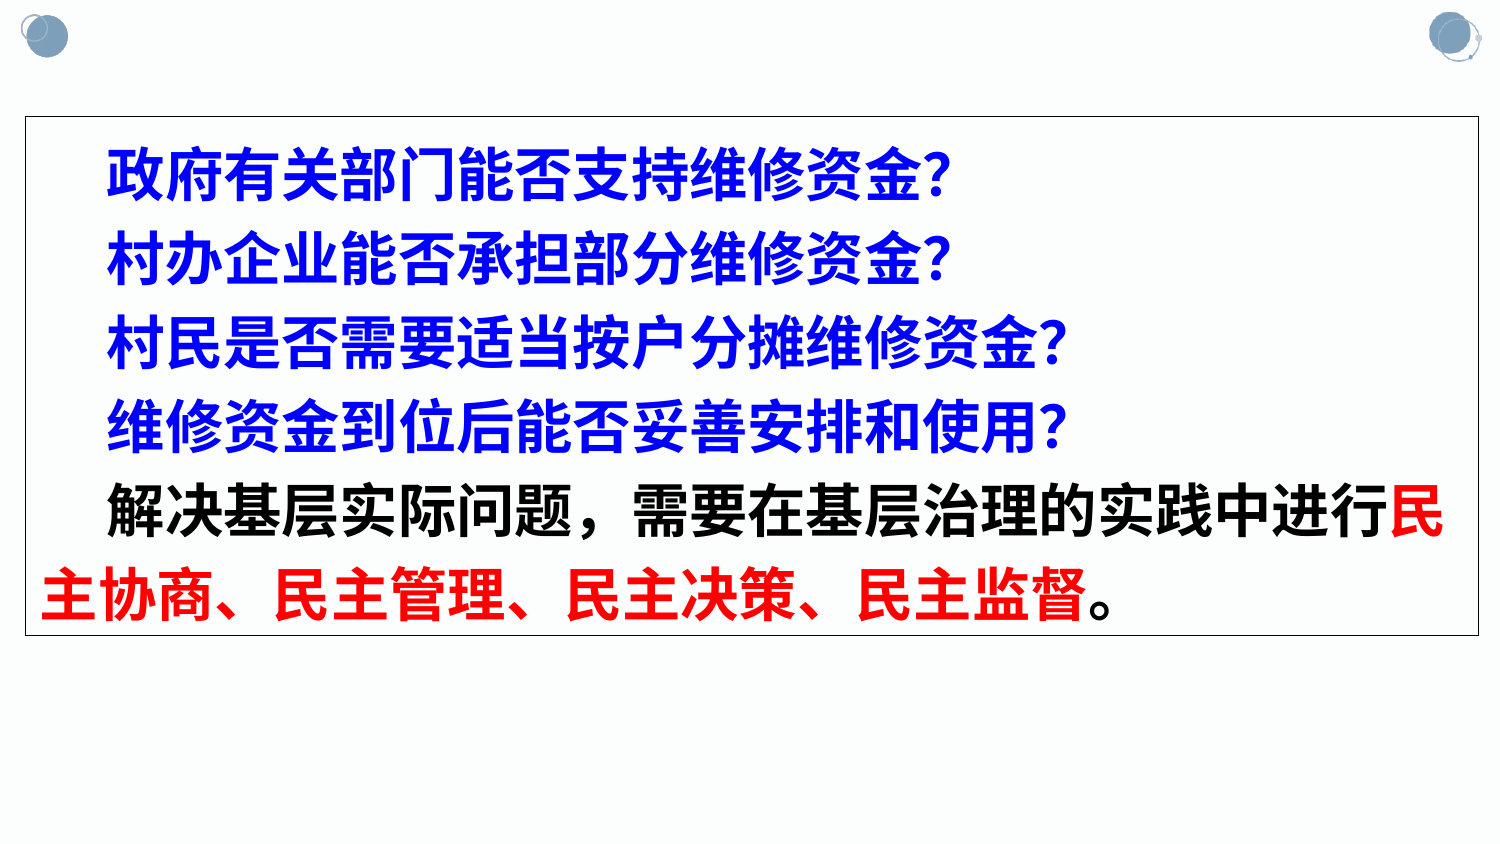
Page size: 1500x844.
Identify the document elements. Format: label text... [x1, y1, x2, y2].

text_box 政府有关部门能否支持维修资金？ 村办企业能否承担部分维修资金？ 村民是否需要适当按户分摊维修资金？ 维修资金到位后能否妥善安排和使用？ 解决基层实际问题，需要在基层治理的实践中进行民主协商、民主管理、民主决策、民主监督。 [25, 116, 1479, 636]
picture [0, 0, 89, 73]
picture [1411, 0, 1500, 73]
